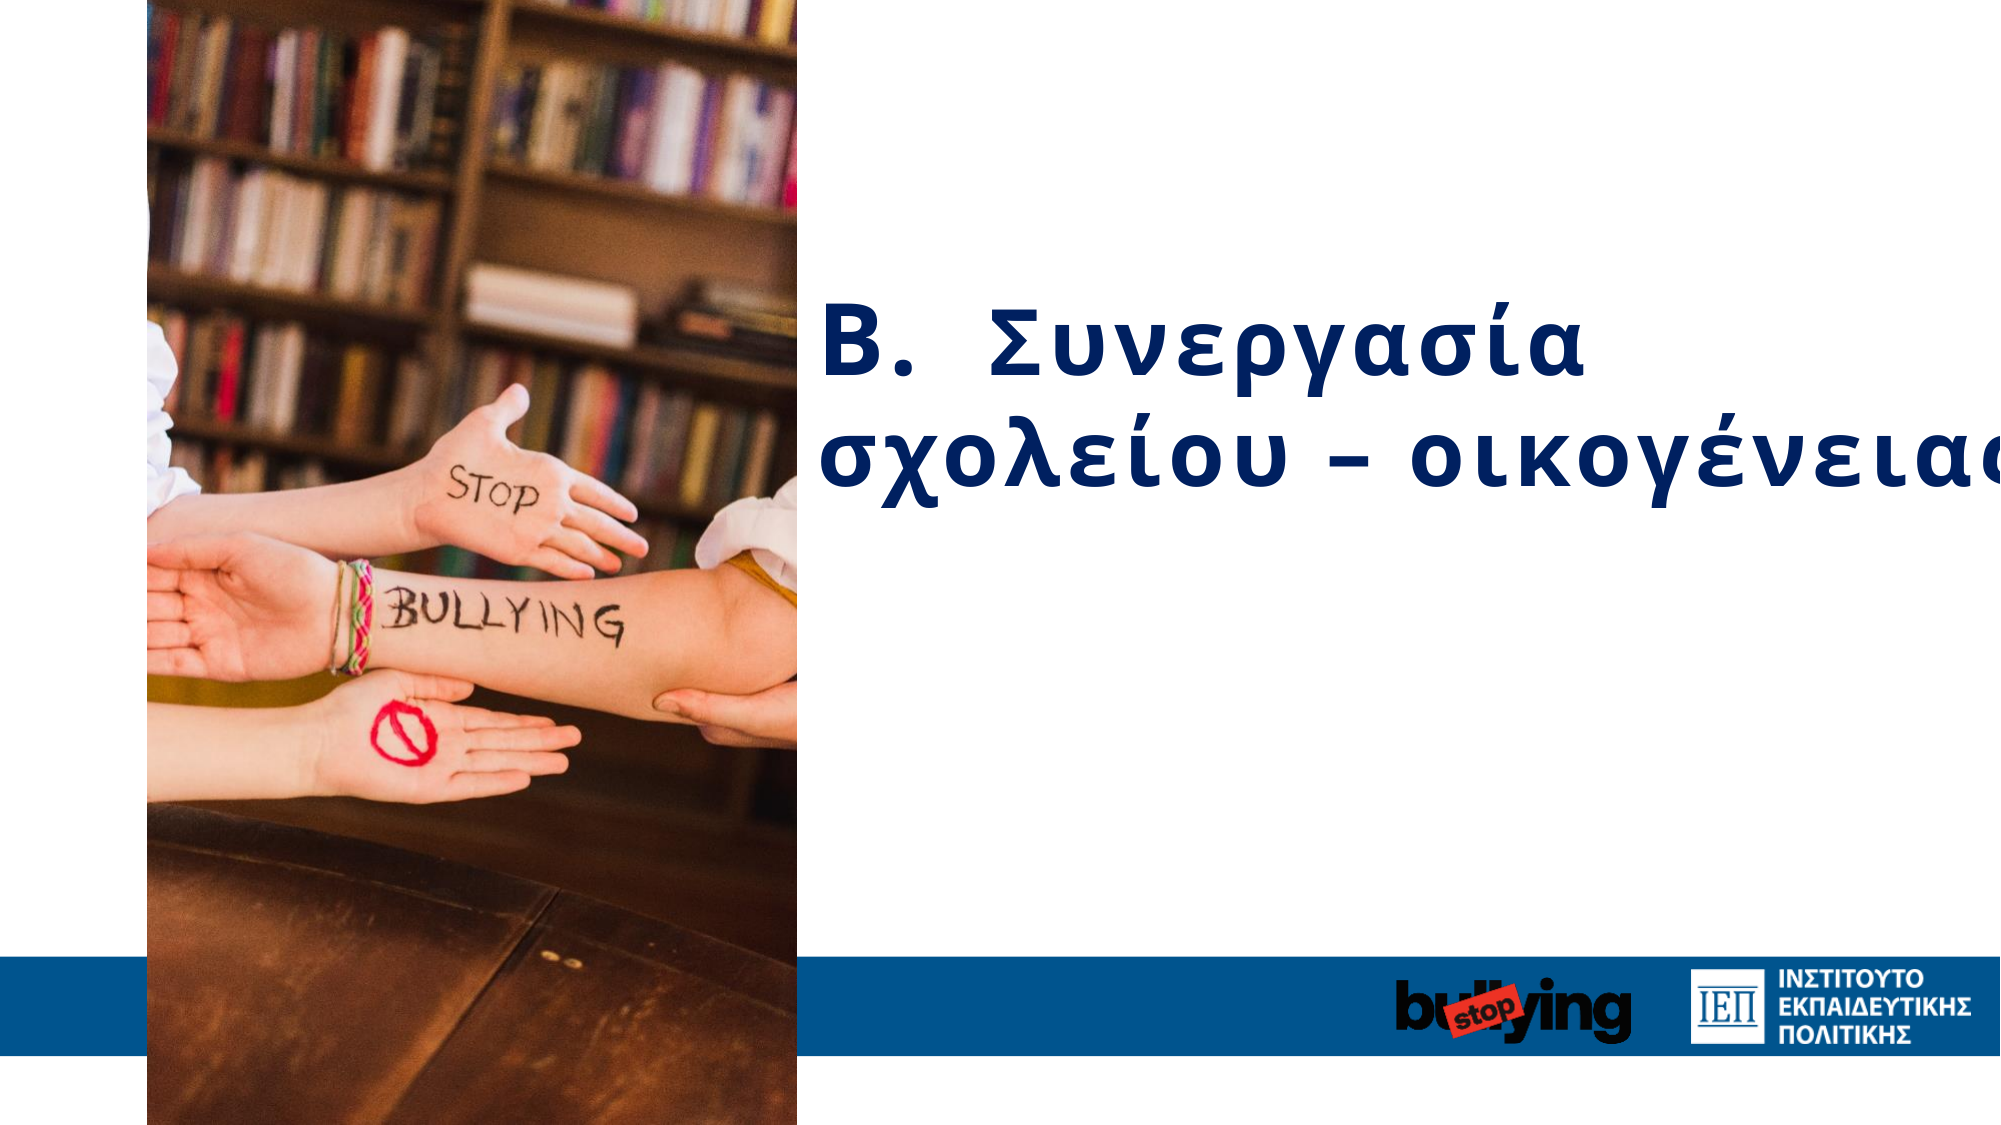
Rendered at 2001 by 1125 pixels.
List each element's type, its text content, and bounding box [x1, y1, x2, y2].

picture [1691, 969, 1971, 1044]
text_box Β. Συνεργασία σχολείου – οικογένειας [802, 267, 2000, 633]
picture [147, 0, 797, 1125]
text_box [797, 956, 2000, 1057]
text_box [0, 956, 147, 1057]
picture [1396, 977, 1631, 1044]
